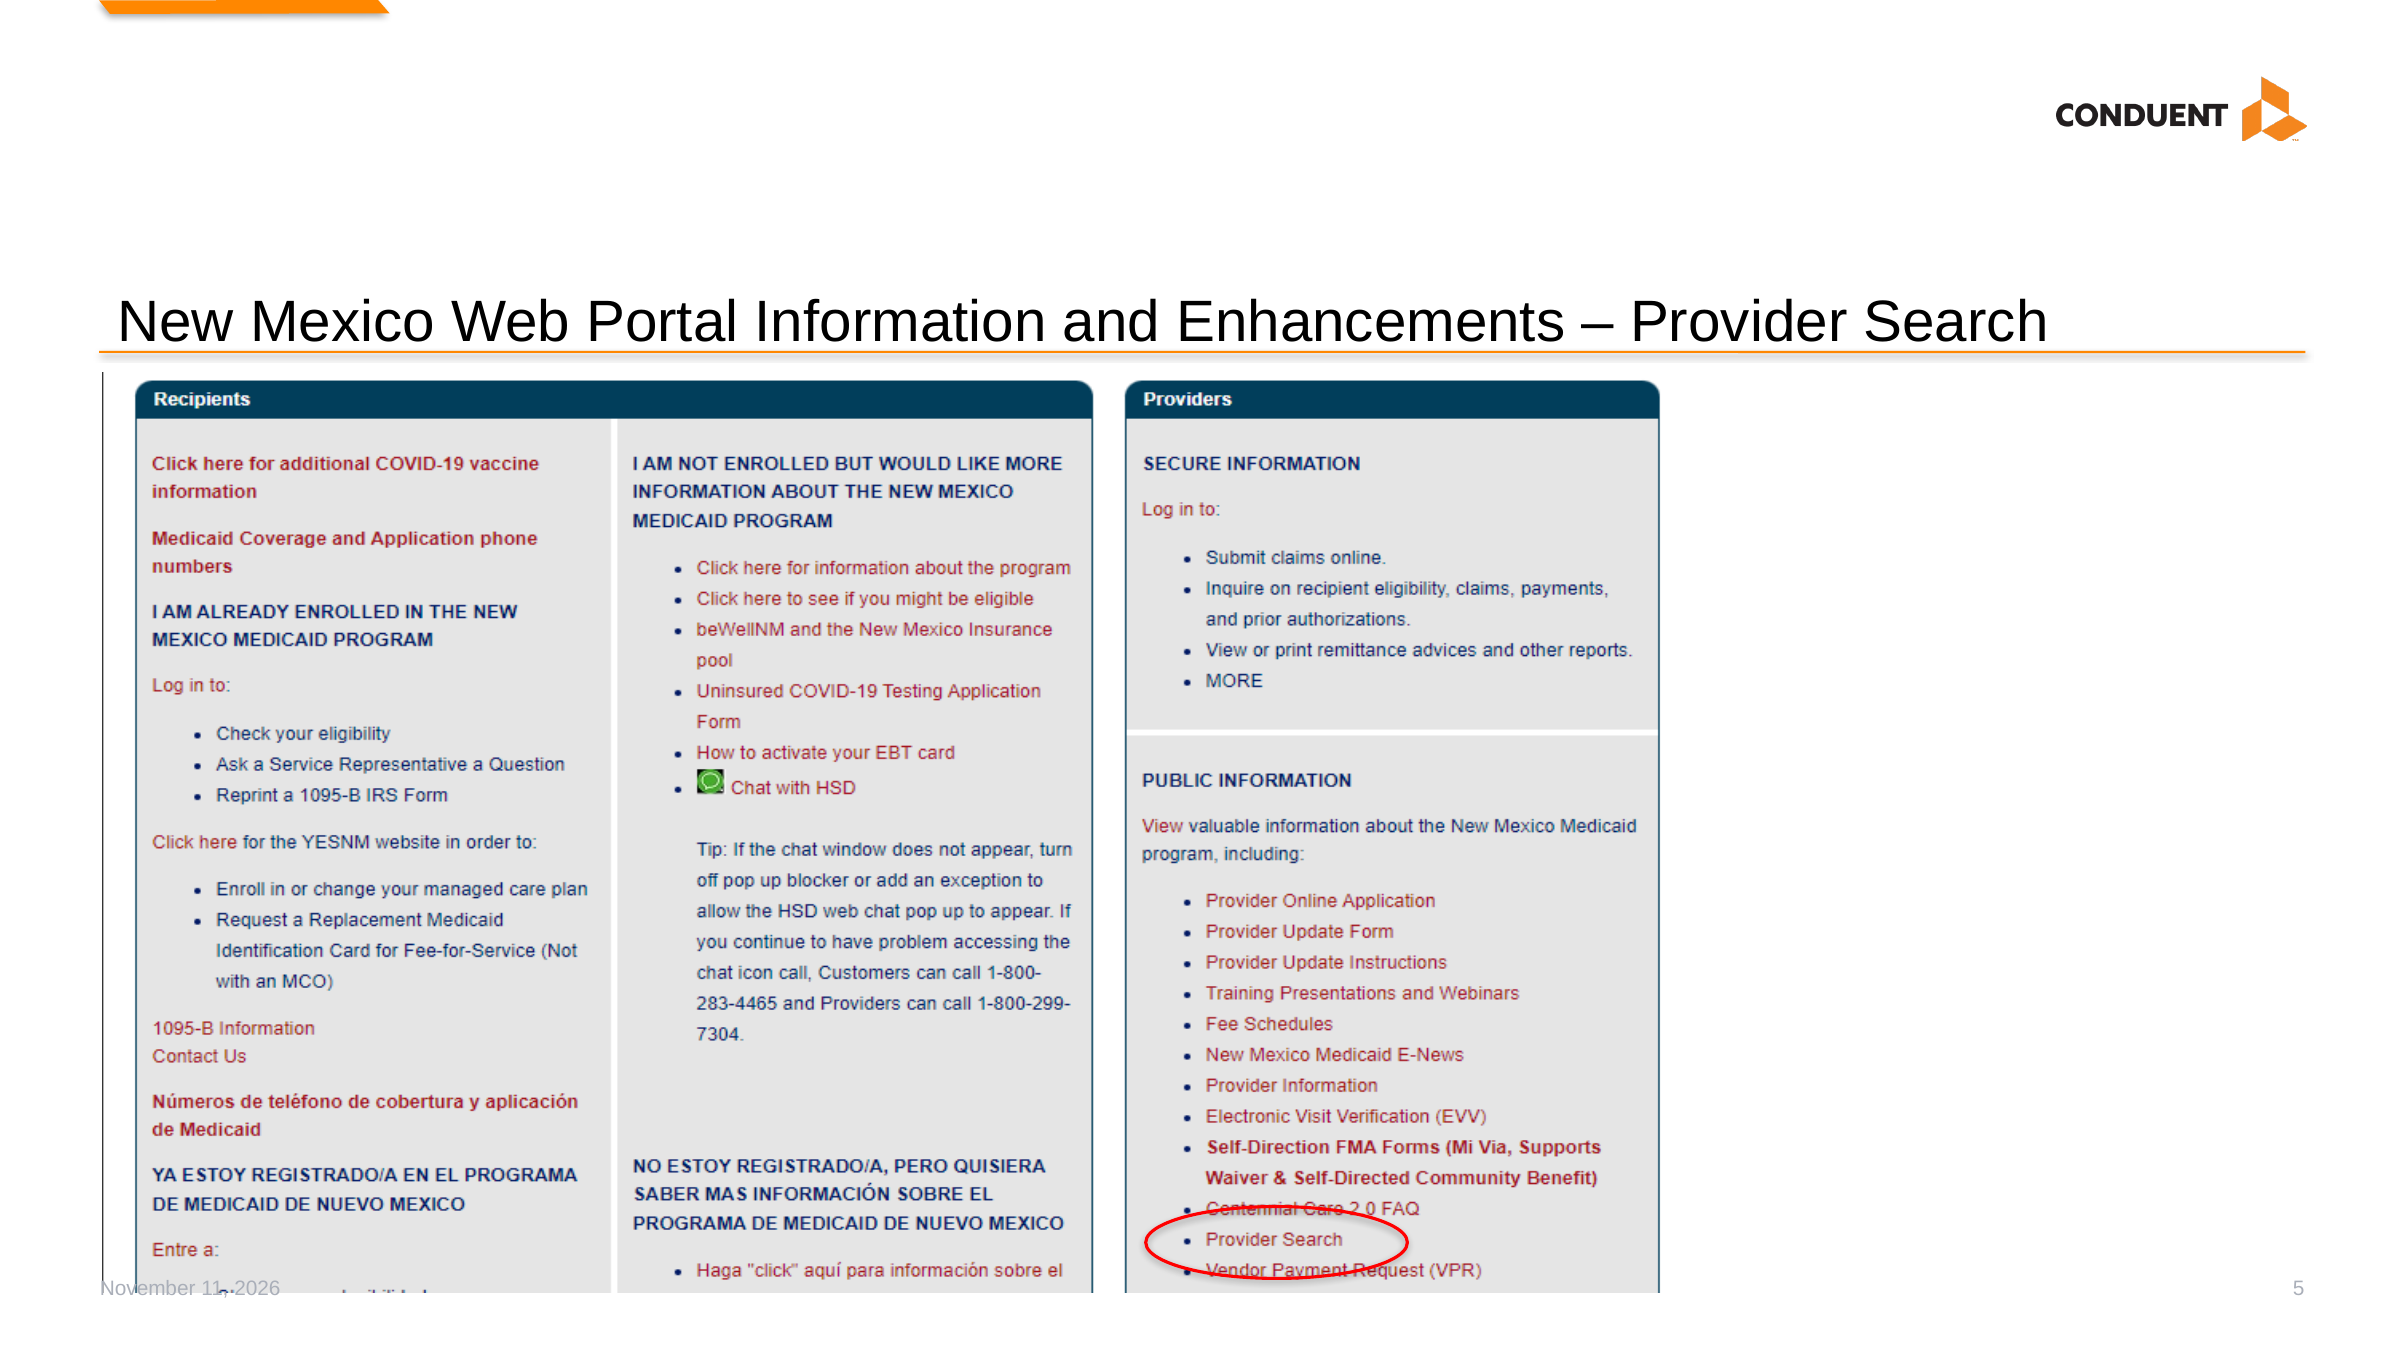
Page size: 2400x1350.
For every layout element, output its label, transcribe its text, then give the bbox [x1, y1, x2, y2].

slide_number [78, 1251, 306, 1324]
slide_number 5 [1765, 1251, 2326, 1324]
title New Mexico Web Portal Information and Enhancements – Provider Search [102, 276, 2074, 395]
picture [102, 371, 1692, 1293]
